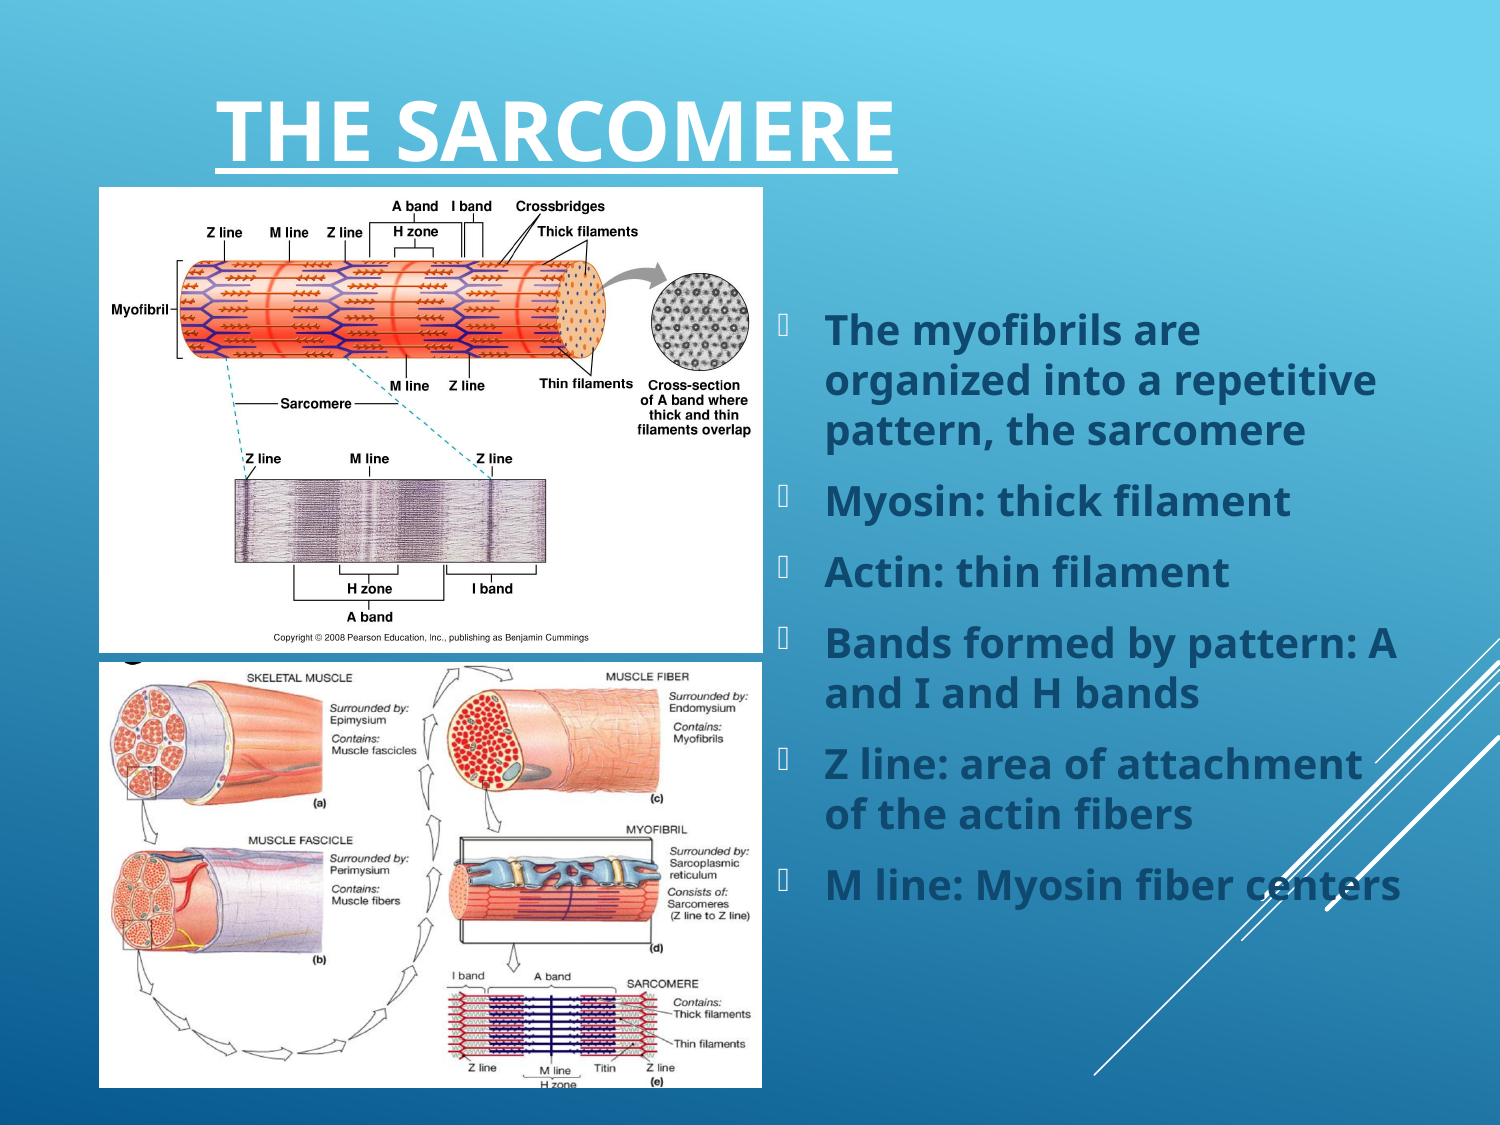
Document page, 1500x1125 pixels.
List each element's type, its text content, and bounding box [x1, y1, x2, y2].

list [99, 187, 763, 654]
title The sarcomere [200, 43, 1425, 187]
list The myofibrils are organized into a repetitive pattern, the sarcomere Myosin: thick filament Actin: thin filament Bands formed by pattern: A and I and H bands Z line: area of attachment of the actin fibers M line: Myosin fiber centers [762, 187, 1425, 1025]
picture [99, 662, 762, 1088]
